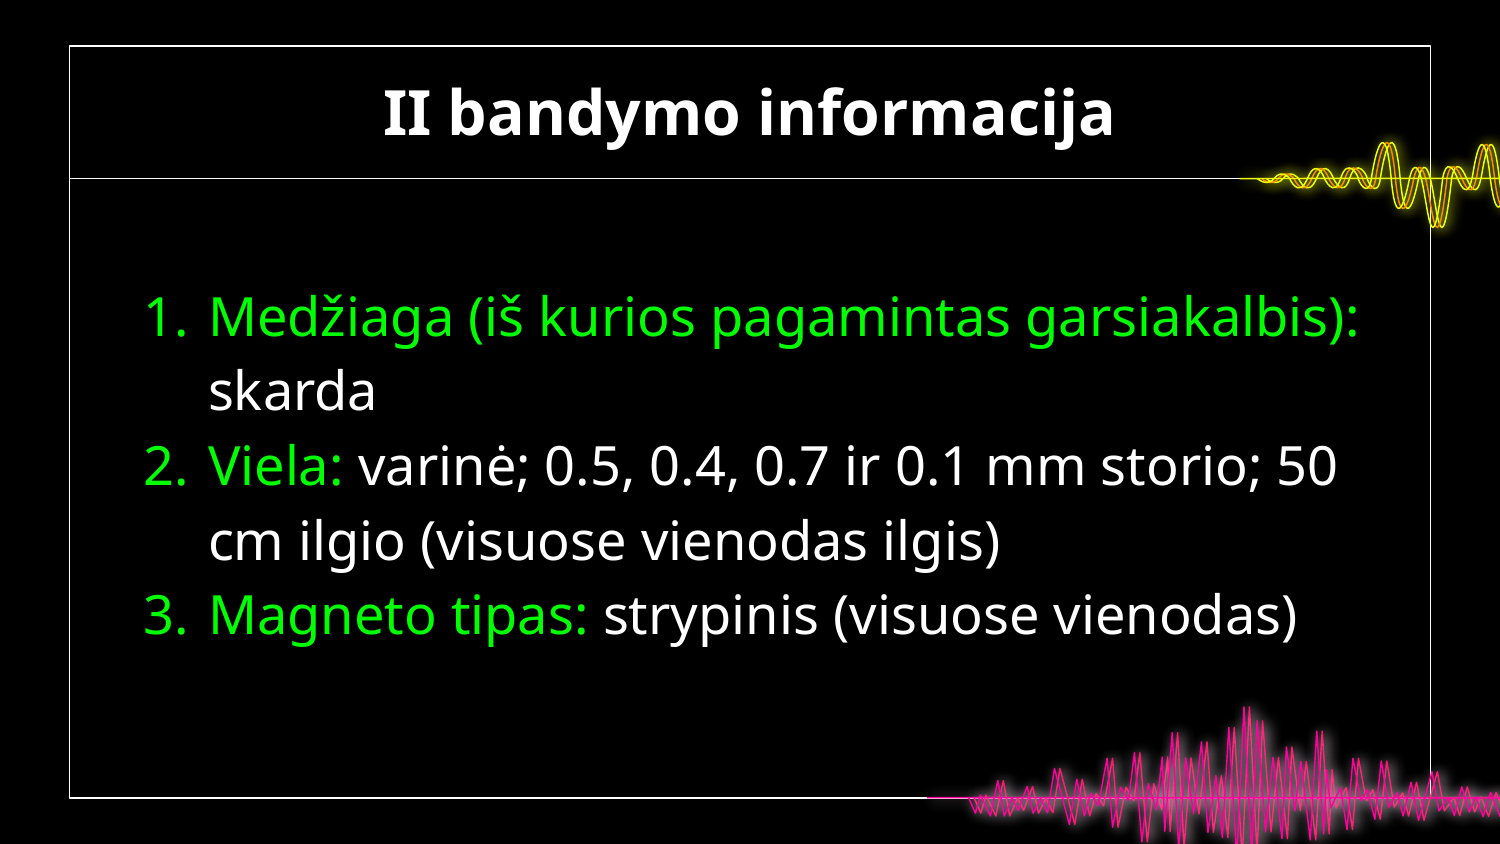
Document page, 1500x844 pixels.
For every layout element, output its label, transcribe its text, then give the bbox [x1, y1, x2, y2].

title II bandymo informacija [118, 63, 1382, 158]
list Medžiaga (iš kurios pagamintas garsiakalbis): skarda Viela: varinė; 0.5, 0.4, 0.7 ir 0.1 mm storio; 50 cm ilgio (visuose vienodas ilgis) Magneto tipas: strypinis (visuose vienodas) [118, 257, 1382, 661]
